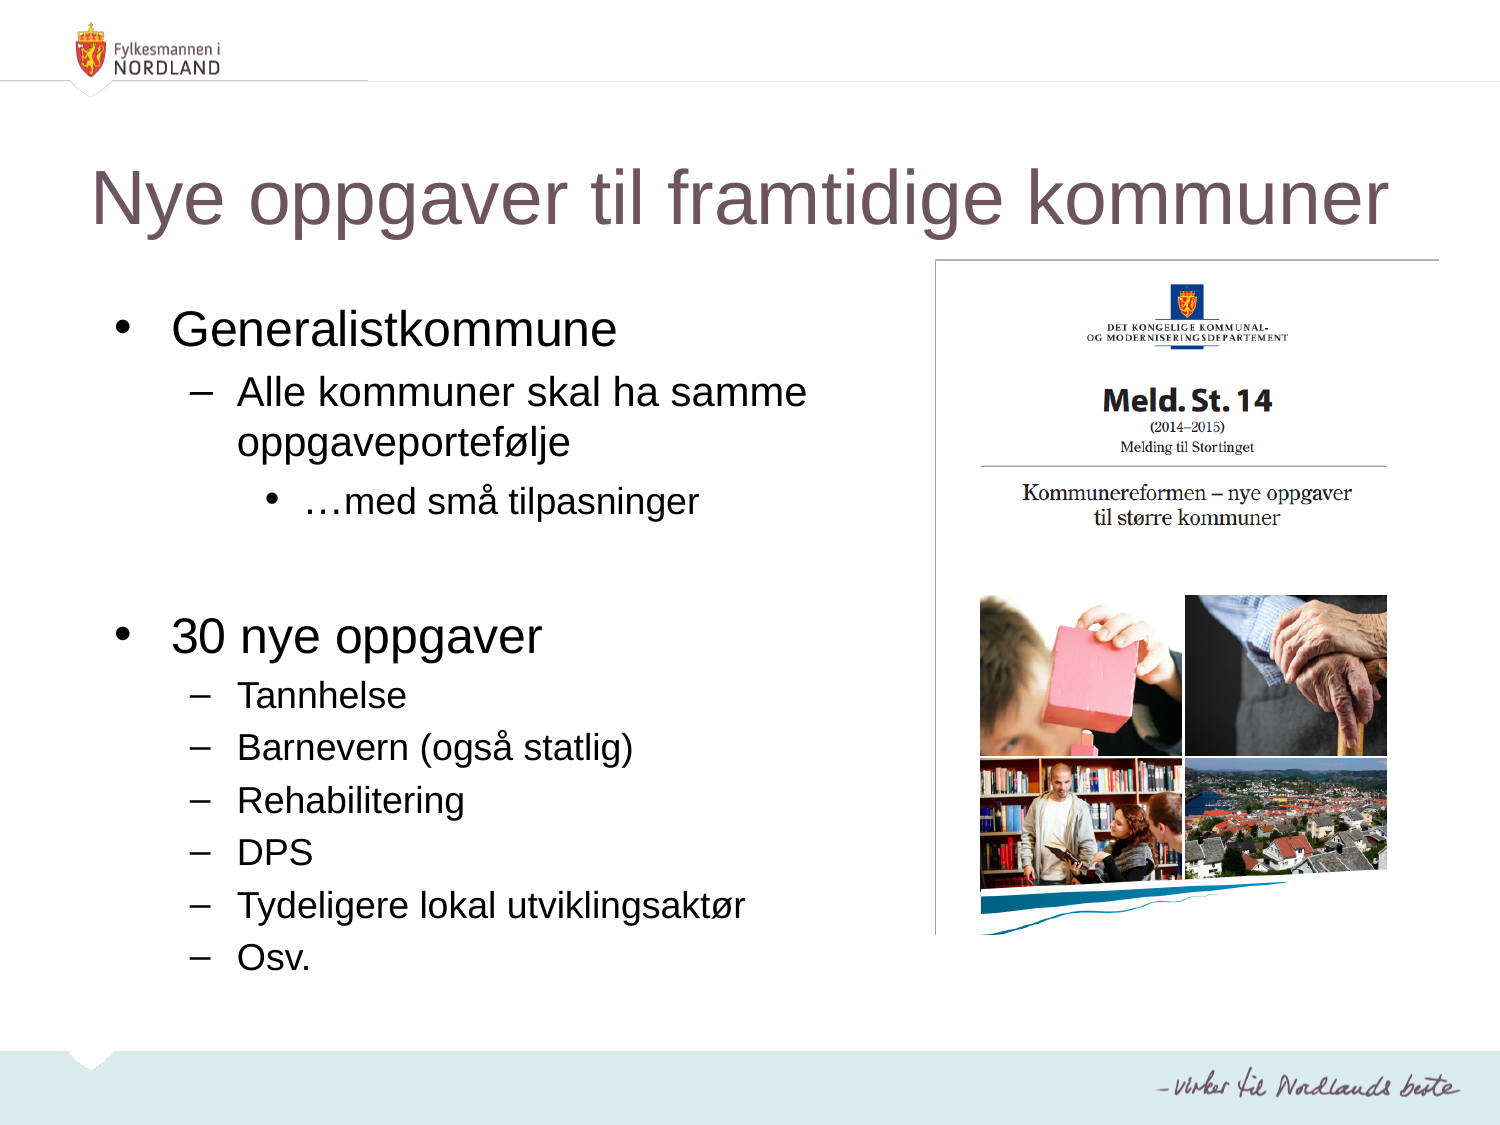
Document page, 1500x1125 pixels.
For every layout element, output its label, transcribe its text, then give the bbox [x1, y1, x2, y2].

picture [0, 1043, 1500, 1125]
picture [0, 0, 1500, 108]
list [935, 259, 1439, 935]
list Generalistkommune Alle kommuner skal ha samme oppgaveportefølje …med små tilpasninger 30 nye oppgaver Tannhelse Barnevern (også statlig) Rehabilitering DPS Tydeligere lokal utviklingsaktør Osv. [99, 288, 881, 1032]
title Nye oppgaver til framtidige kommuner [75, 127, 1425, 260]
